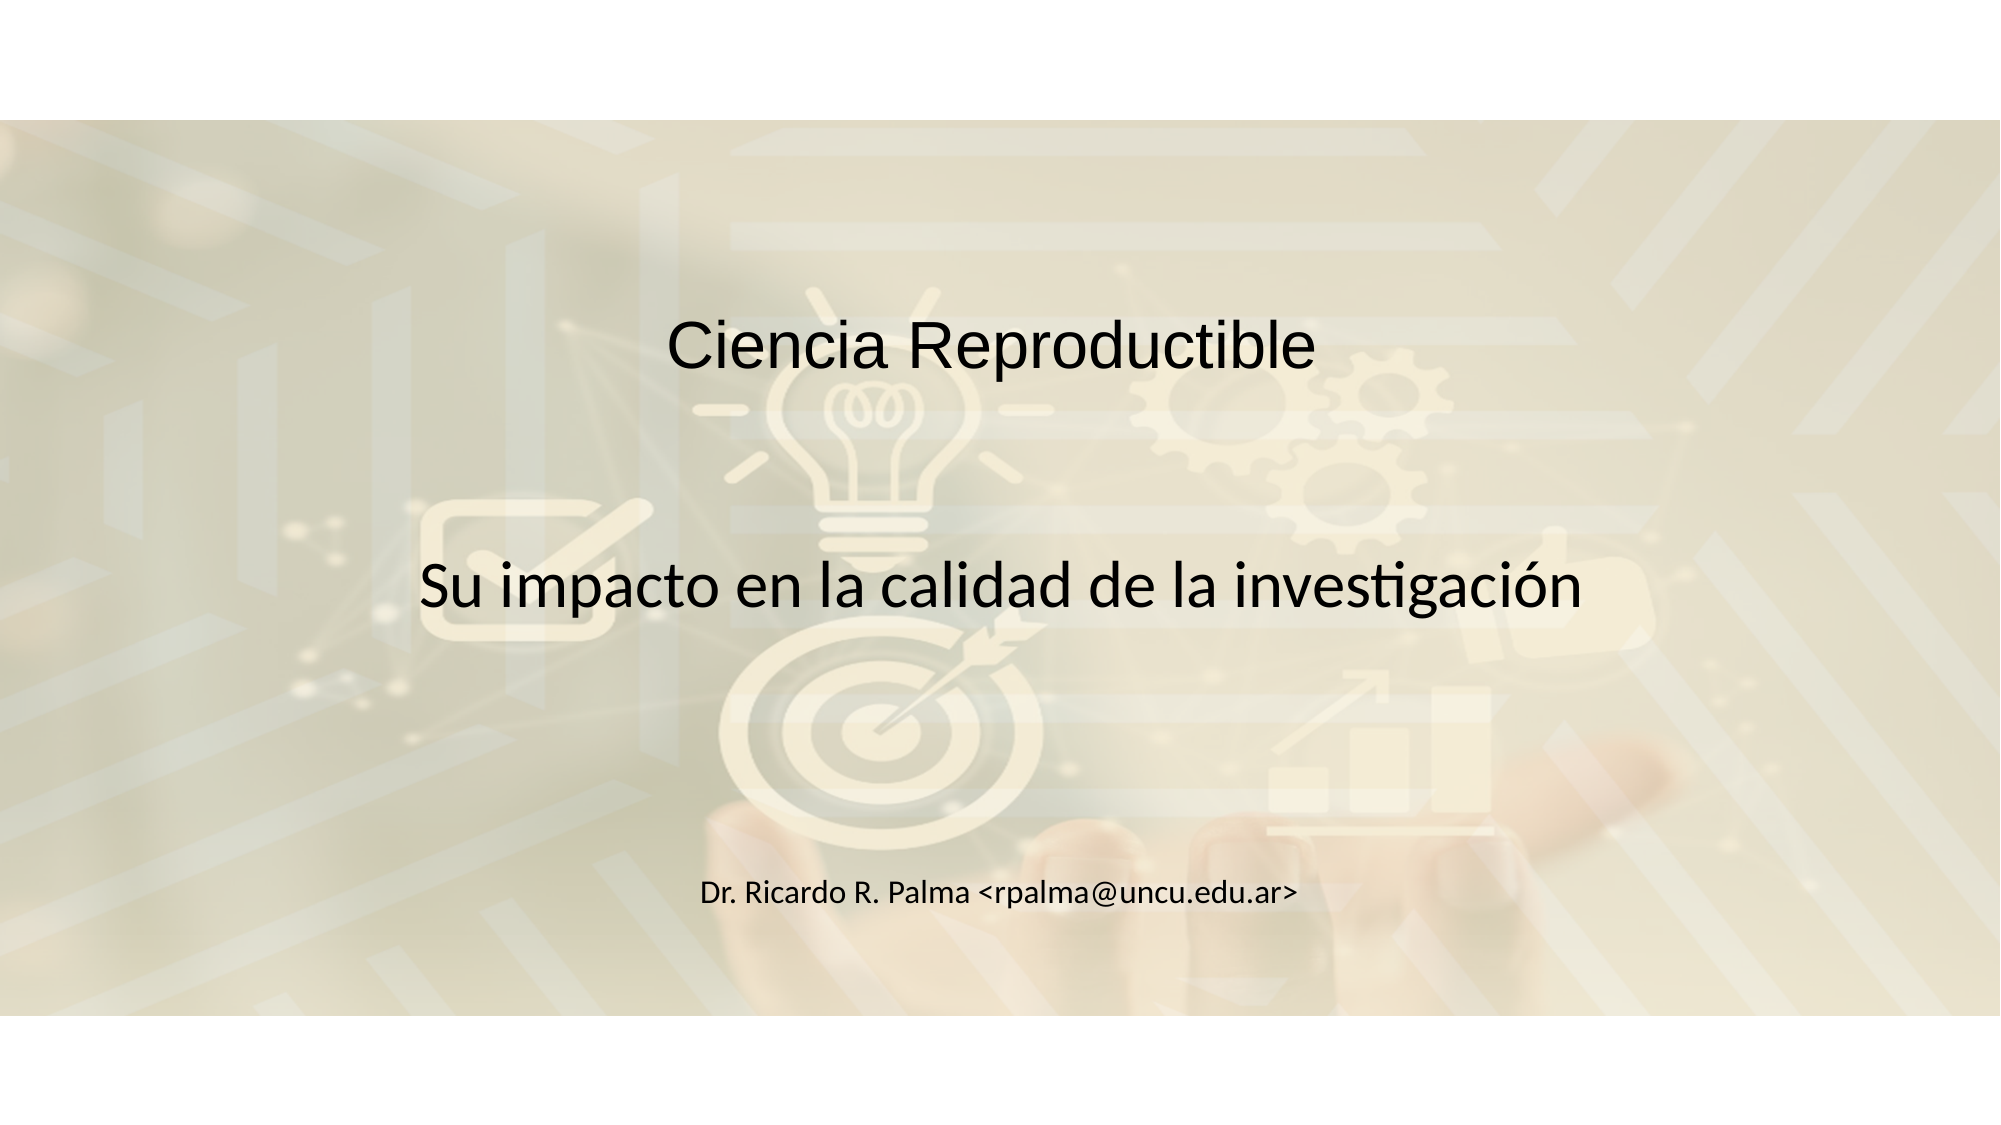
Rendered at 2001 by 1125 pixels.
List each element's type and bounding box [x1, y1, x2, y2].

picture [0, 120, 2000, 1017]
